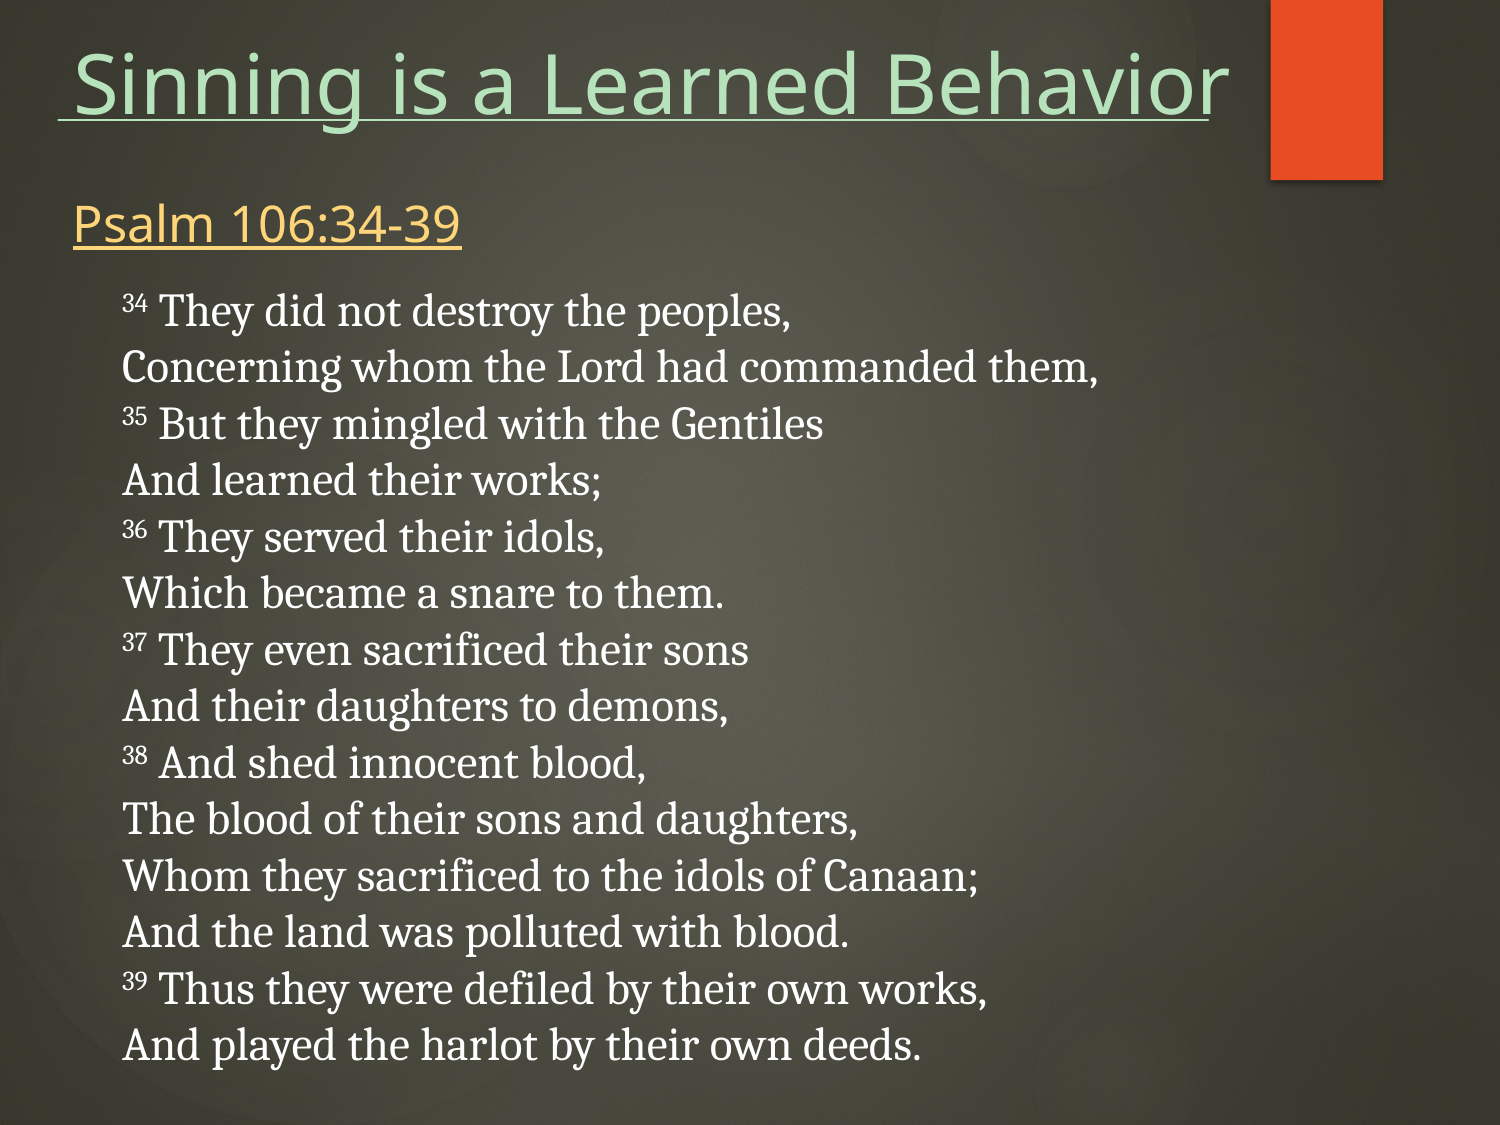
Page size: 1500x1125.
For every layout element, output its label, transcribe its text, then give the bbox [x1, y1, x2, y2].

text_box Psalm 106:34-39 34 They did not destroy the peoples, Concerning whom the Lord had commanded them, 35 But they mingled with the Gentiles And learned their works; 36 They served their idols, Which became a snare to them. 37 They even sacrificed their sons And their daughters to demons, 38 And shed innocent blood, The blood of their sons and daughters, Whom they sacrificed to the idols of Canaan; And the land was polluted with blood. 39 Thus they were defiled by their own works, And played the harlot by their own deeds. [58, 184, 1451, 1082]
list Sinning is a Learned Behavior [58, 23, 1451, 184]
